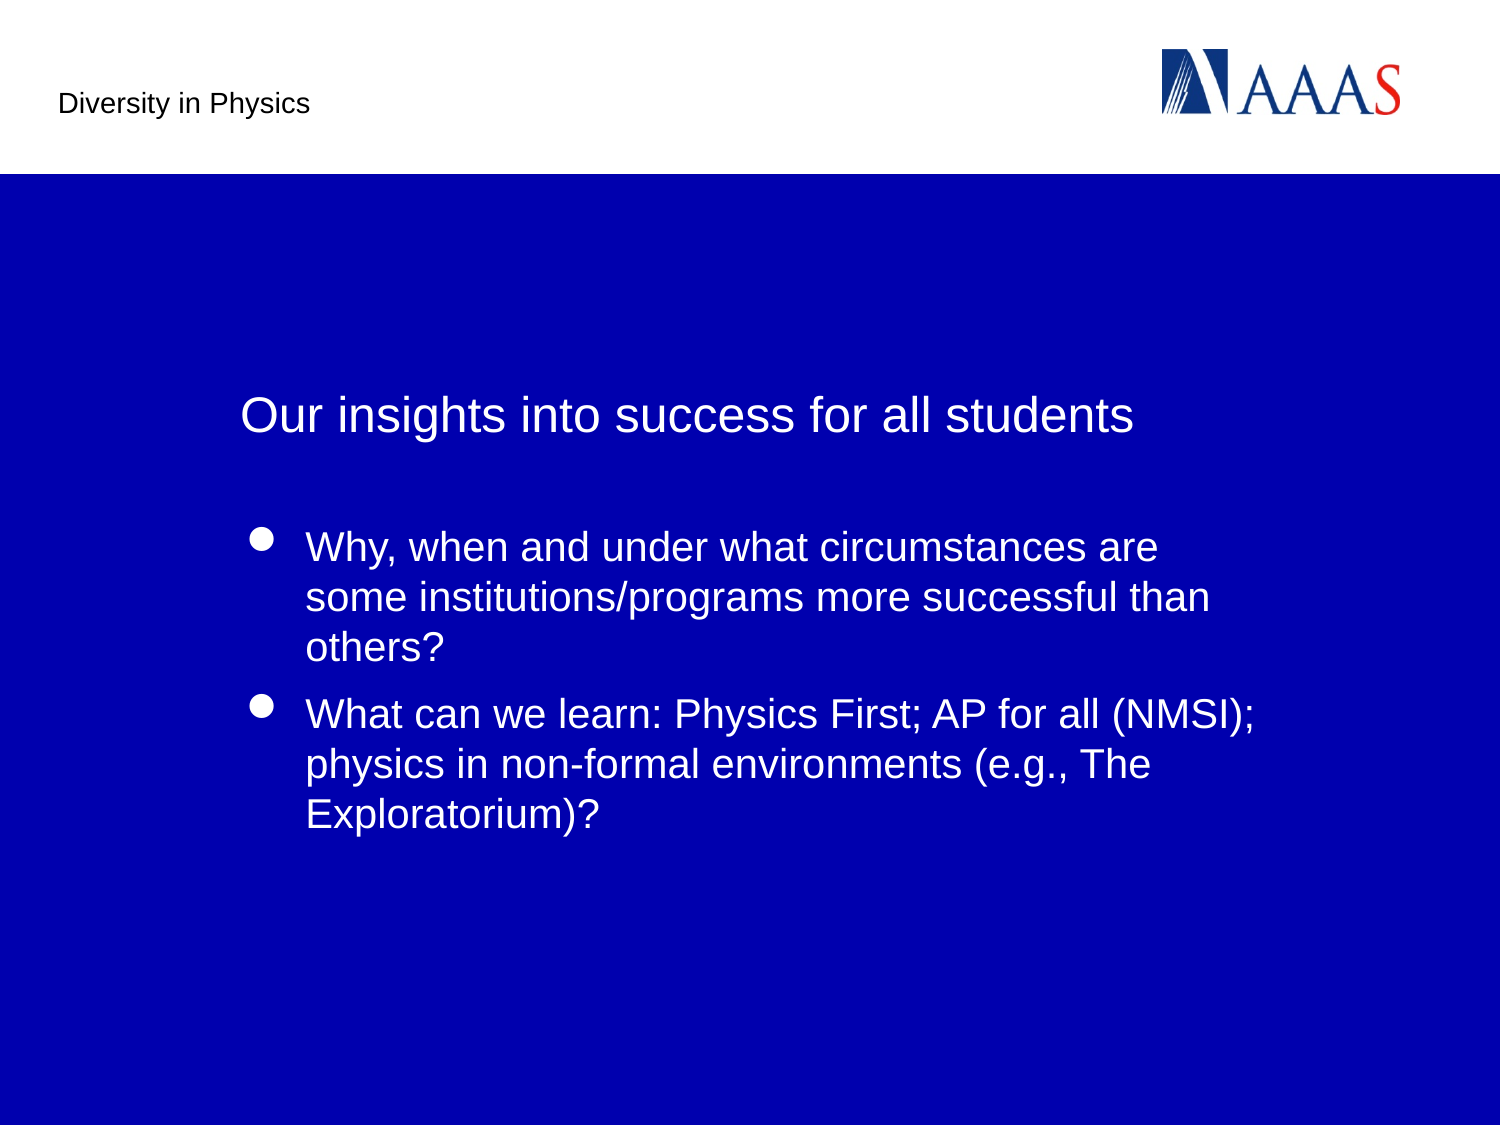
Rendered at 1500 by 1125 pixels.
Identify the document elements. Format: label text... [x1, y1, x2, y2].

picture [1162, 49, 1400, 115]
footer Diversity in Physics [42, 76, 1081, 153]
title Our insights into success for all students [224, 374, 1276, 463]
list Why, when and under what circumstances are some institutions/programs more successful than others? What can we learn: Physics First; AP for all (NMSI); physics in non-formal environments (e.g., The Exploratorium)? [224, 512, 1276, 1051]
